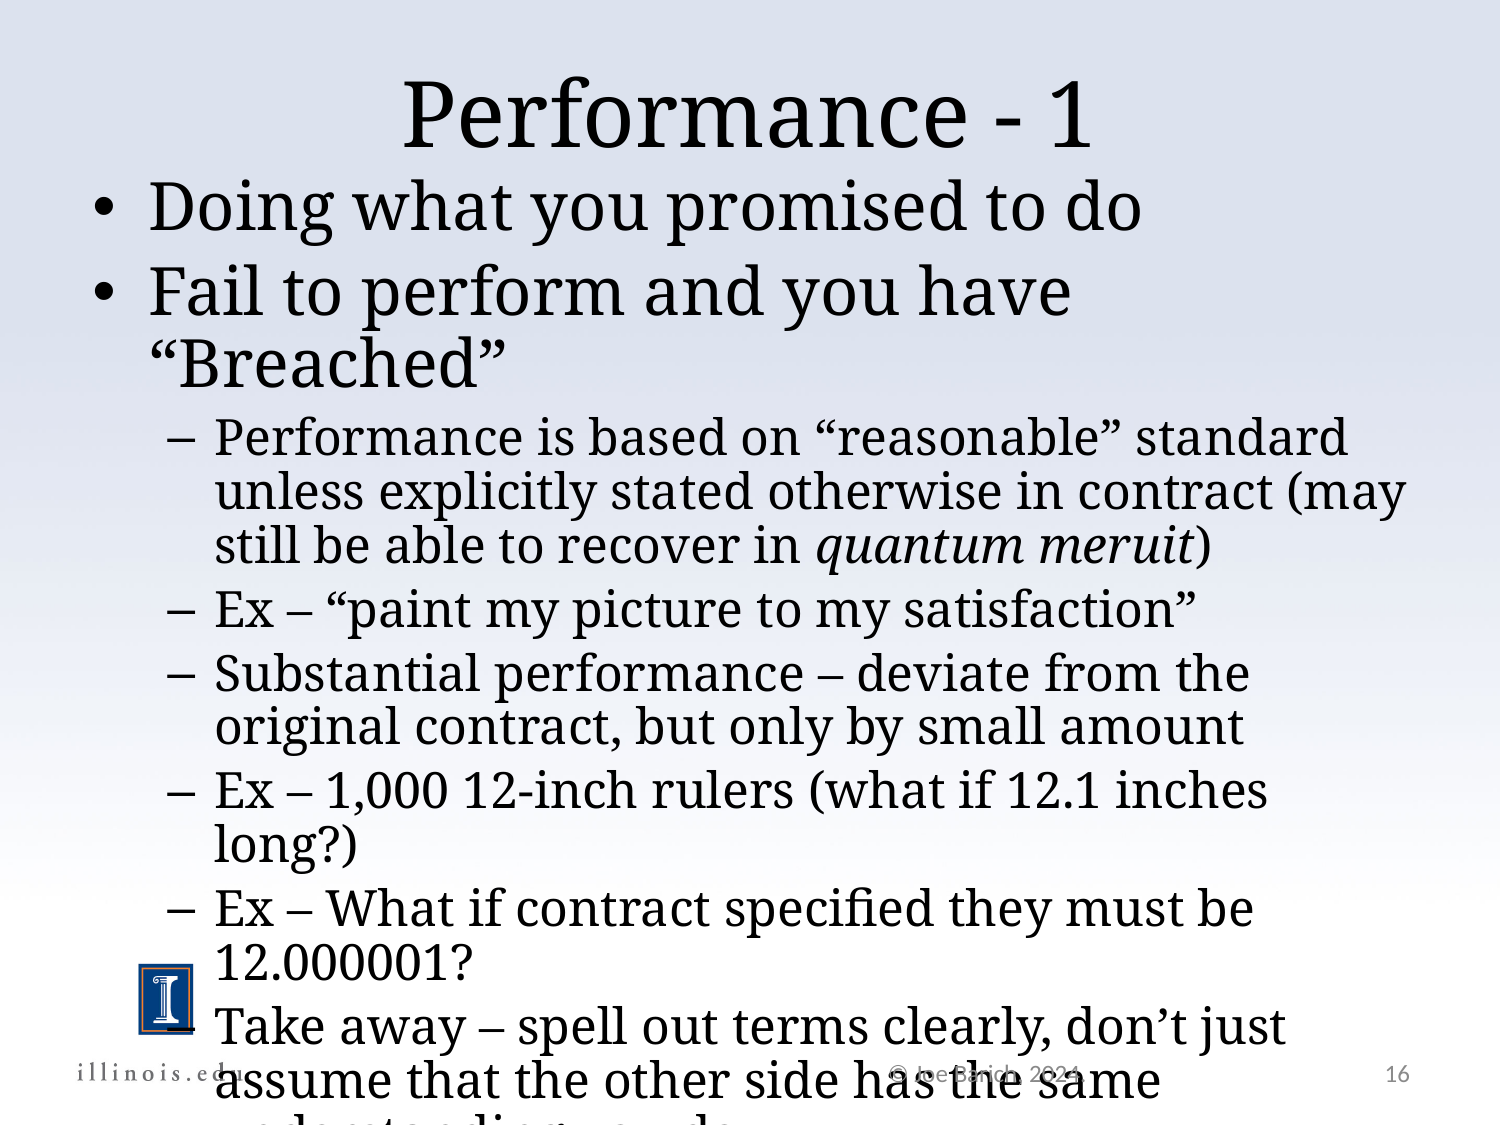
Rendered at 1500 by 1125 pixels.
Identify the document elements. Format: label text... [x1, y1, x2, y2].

list Doing what you promised to do Fail to perform and you have “Breached” Performance is based on “reasonable” standard unless explicitly stated otherwise in contract (may still be able to recover in quantum meruit) Ex – “paint my picture to my satisfaction” Substantial performance – deviate from the original contract, but only by small amount Ex – 1,000 12-inch rulers (what if 12.1 inches long?) Ex – What if contract specified they must be 12.000001? Take away – spell out terms clearly, don’t just assume that the other side has the same understanding you do [76, 165, 1428, 1049]
slide_number 16 [1250, 1042, 1425, 1103]
footer © Joe Barich, 2024. [750, 1042, 1225, 1103]
title Performance - 1 [74, 44, 1426, 178]
picture [0, 0, 1500, 1125]
